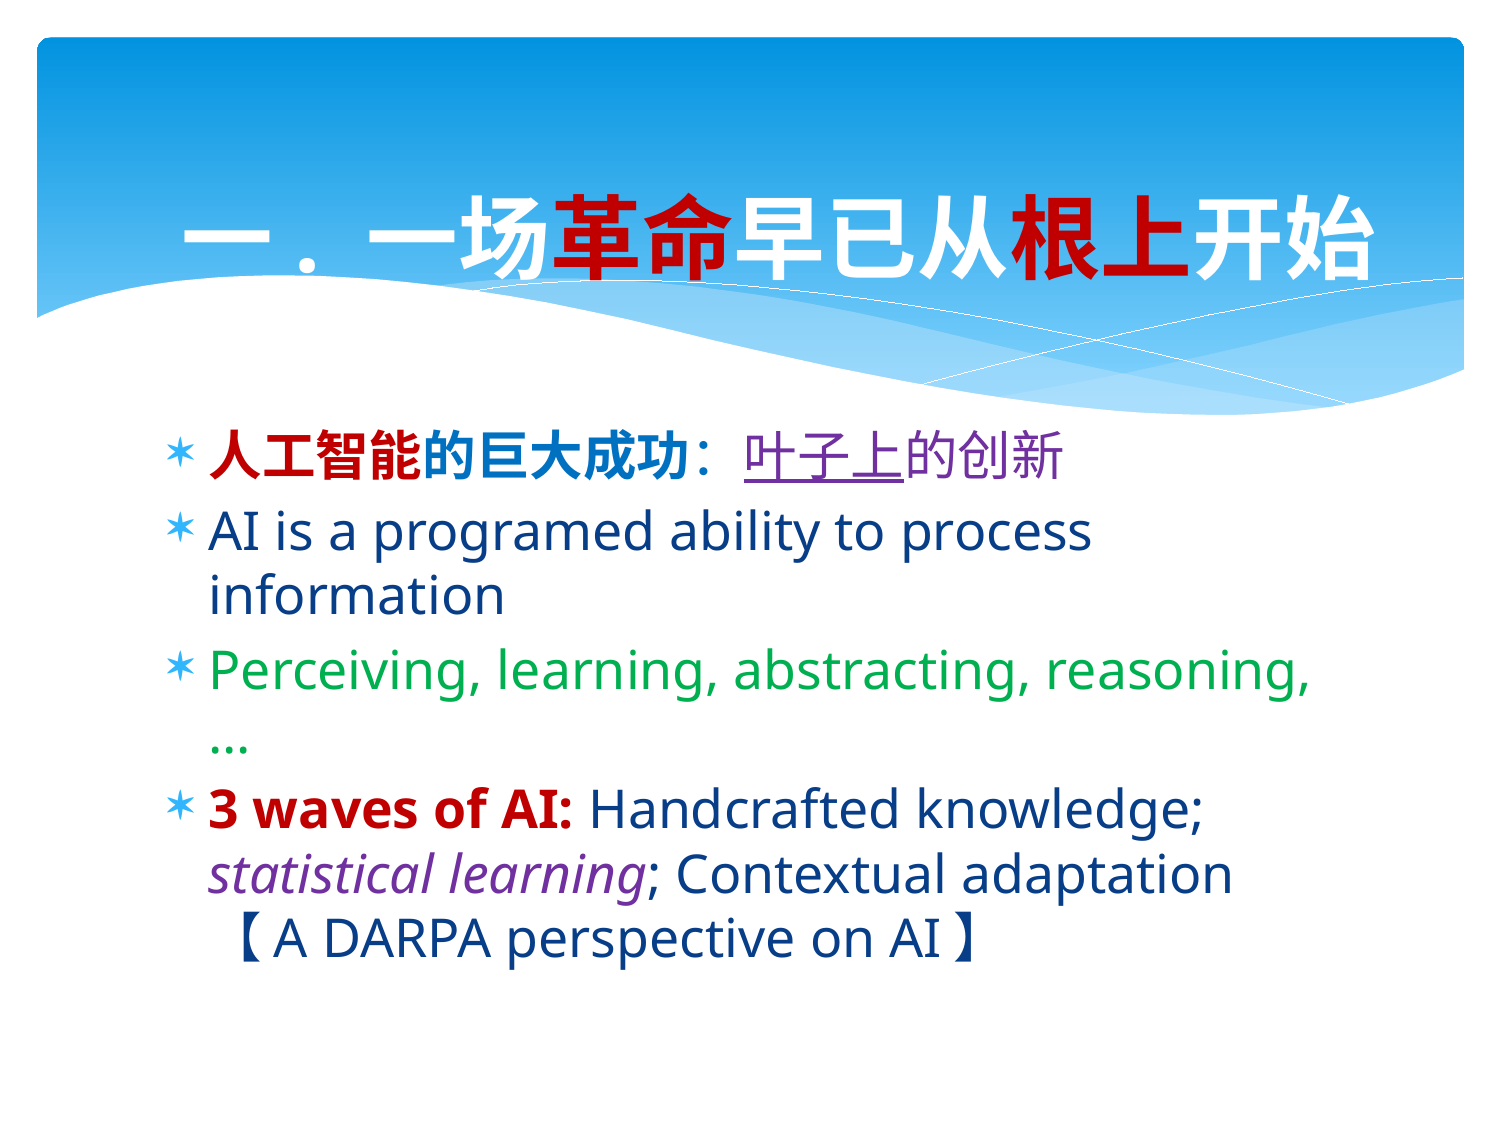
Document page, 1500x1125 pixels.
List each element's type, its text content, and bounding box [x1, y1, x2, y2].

list 人工智能的巨大成功：叶子上的创新 AI is a programed ability to process information Perceiving, learning, abstracting, reasoning, … 3 waves of AI: Handcrafted knowledge; statistical learning; Contextual adaptation 【A DARPA perspective on AI】 [152, 414, 1368, 981]
title 一. 一场革命早已从根上开始 [103, 133, 1454, 339]
